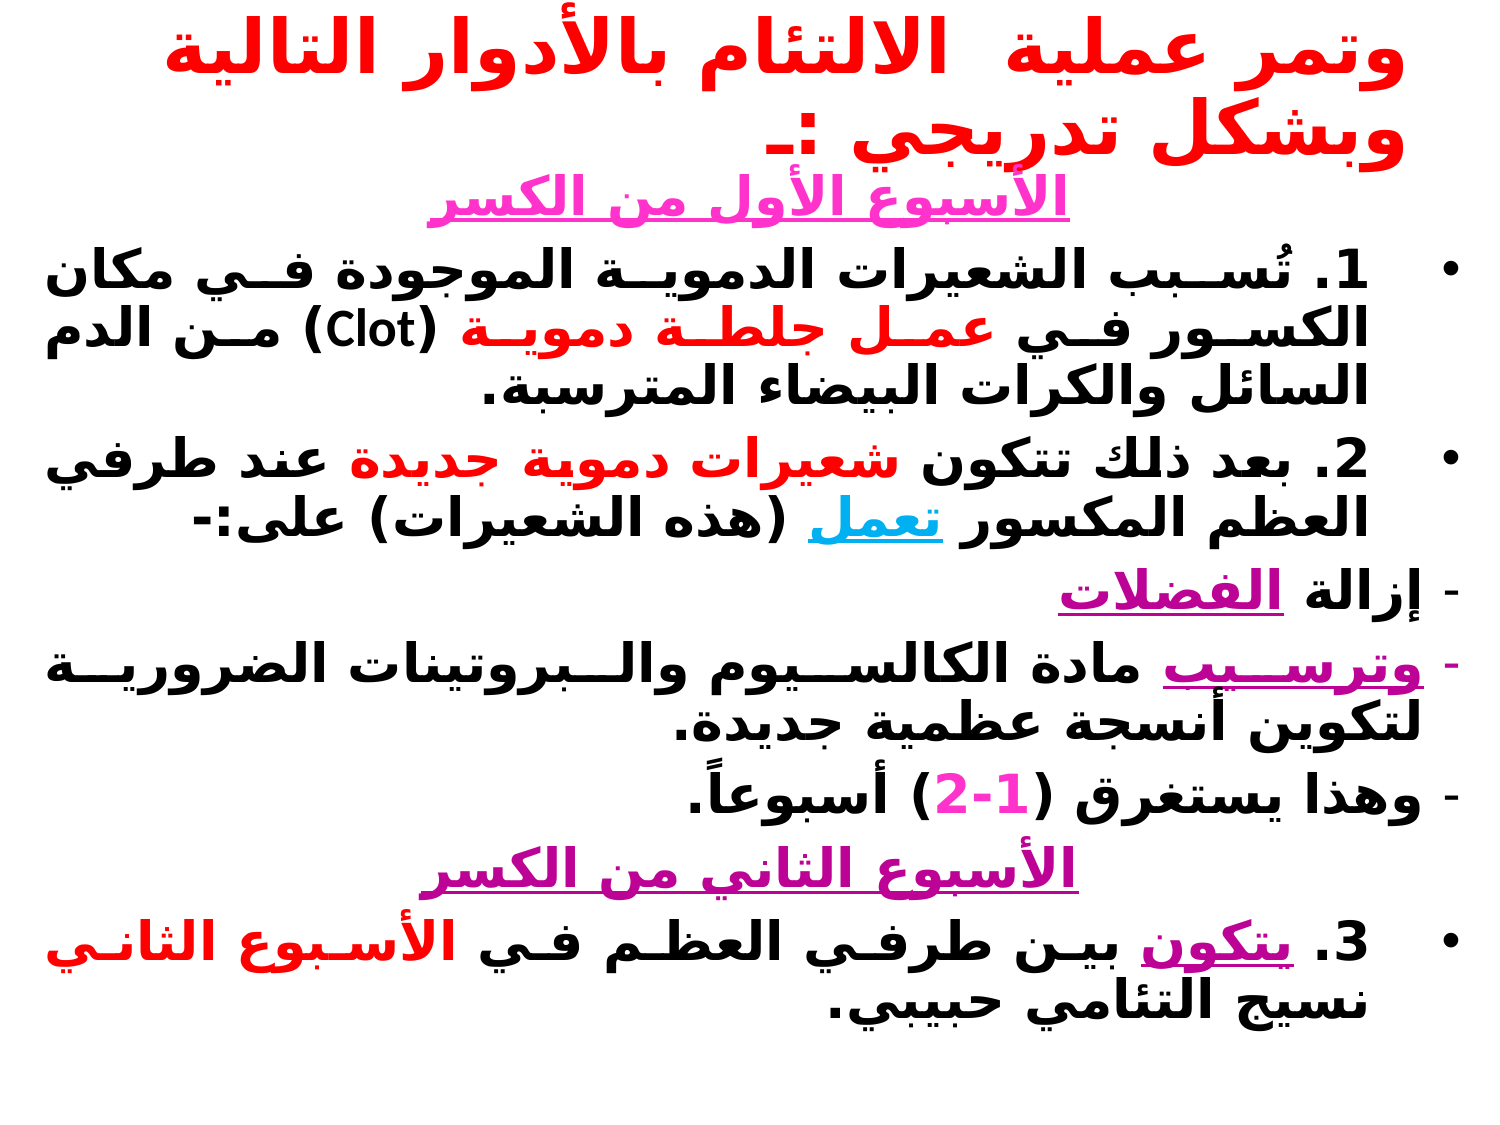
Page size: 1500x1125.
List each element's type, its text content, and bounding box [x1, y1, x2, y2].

title وتمر عملية الالتئام بالأدوار التالية وبشكل تدريجي :ـ [75, 30, 1425, 149]
list الأسبوع الأول من الكسر 1. تُسبب الشعيرات الدموية الموجودة في مكان الكسور في عمل جلطة دموية (Clot) من الدم السائل والكرات البيضاء المترسبة. 2. بعد ذلك تتكون شعيرات دموية جديدة عند طرفي العظم المكسور تعمل (هذه الشعيرات) على:- إزالة الفضلات وترسيب مادة الكالسيوم والبروتينات الضرورية لتكوين أنسجة عظمية جديدة. وهذا يستغرق (1-2) أسبوعاً. الأسبوع الثاني من الكسر 3. يتكون بين طرفي العظم في الأسبوع الثاني نسيج التئامي حبيبي. [29, 160, 1471, 1071]
